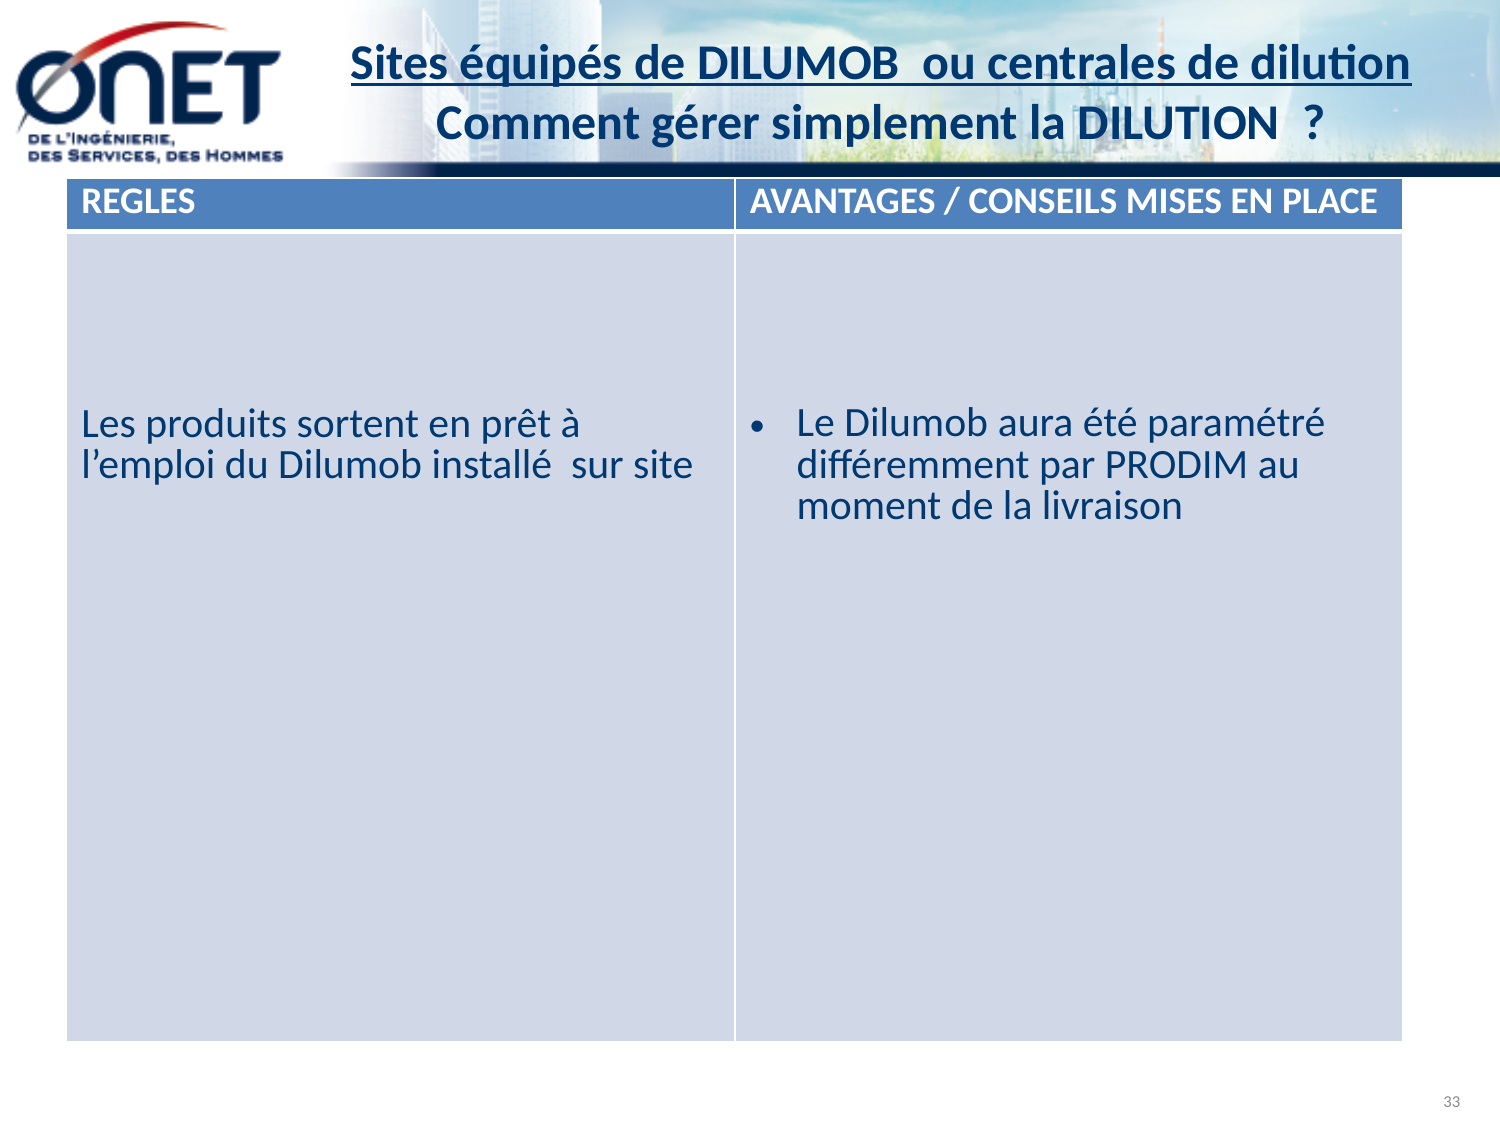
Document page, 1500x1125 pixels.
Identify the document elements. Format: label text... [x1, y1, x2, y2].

table_cell Les produits sortent en prêt à l’emploi du Dilumob installé sur site [67, 234, 734, 1041]
picture [0, 0, 206, 177]
text_box [53, 172, 1403, 1125]
text_box Sites équipés de DILUMOB ou centrales de dilution Comment gérer simplement la DILUTION ? [206, 0, 1500, 219]
slide_number 33 [1403, 1082, 1475, 1113]
table_cell Le Dilumob aura été paramétré différemment par PRODIM au moment de la livraison [736, 234, 1402, 1041]
table_header AVANTAGES / CONSEILS MISES EN PLACE [736, 179, 1402, 229]
table_header REGLES [67, 179, 734, 229]
